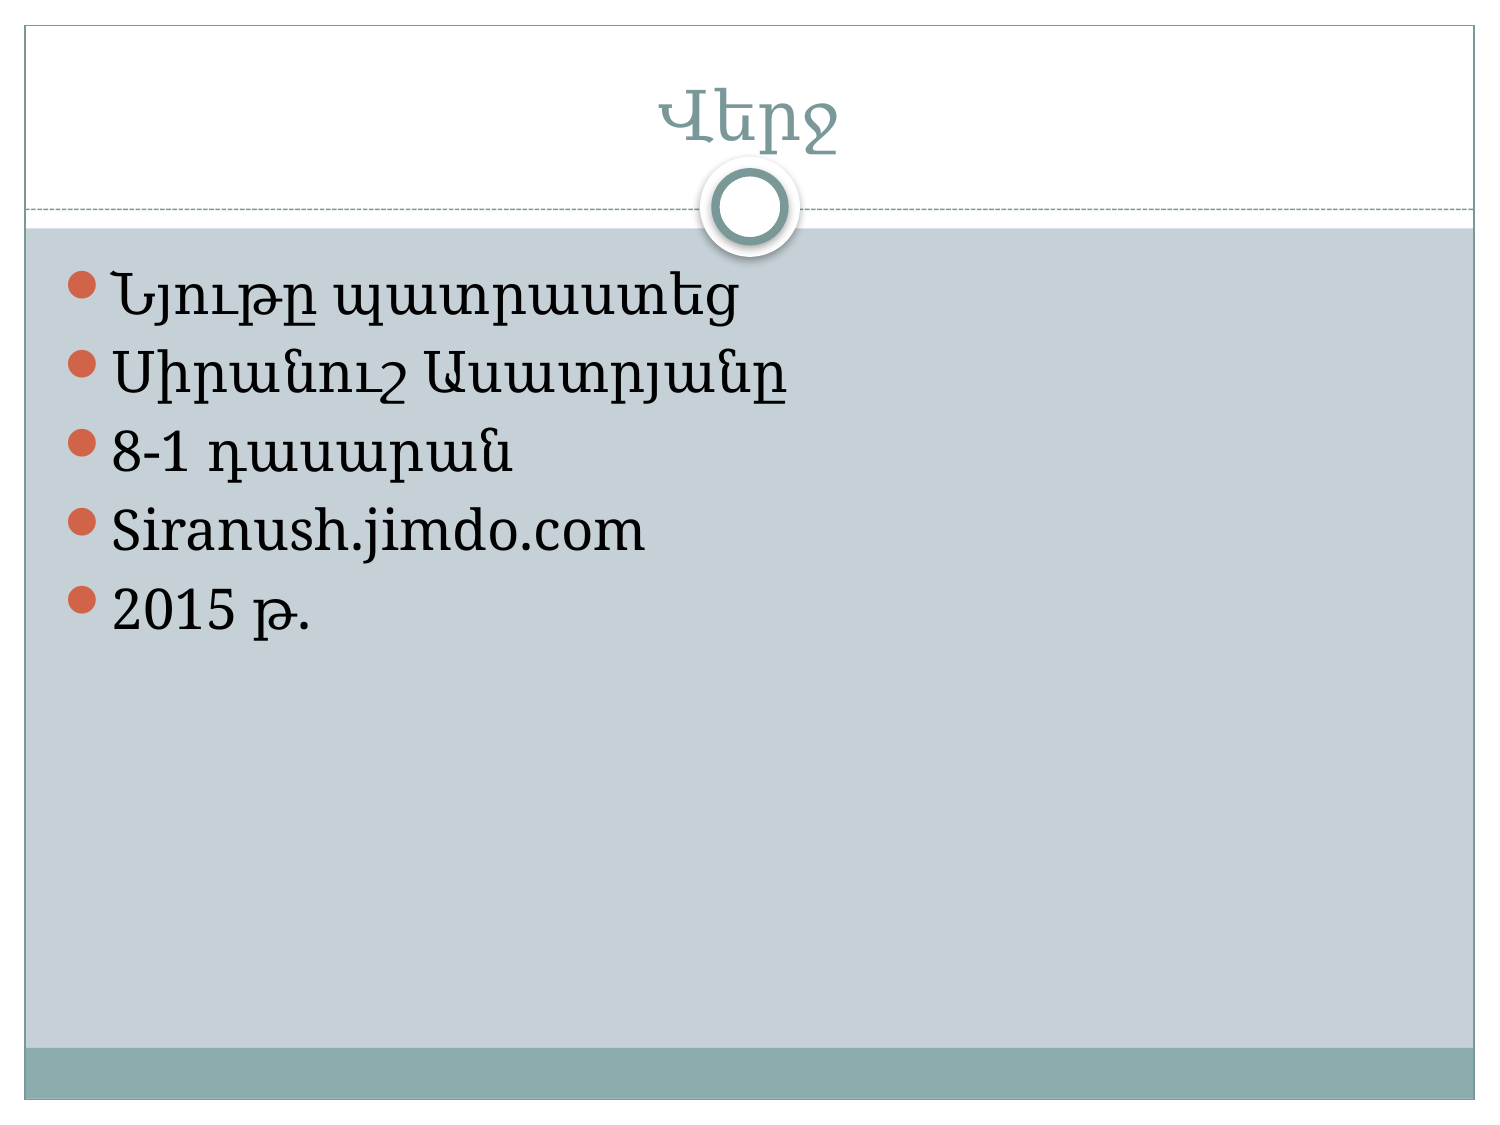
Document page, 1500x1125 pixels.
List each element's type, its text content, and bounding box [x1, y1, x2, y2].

list Նյութը պատրաստեց Սիրանուշ Ասատրյանը 8-1 դասարան Siranush.jimdo.com 2015 թ. [49, 250, 1445, 1001]
title Վերջ [49, 37, 1450, 162]
